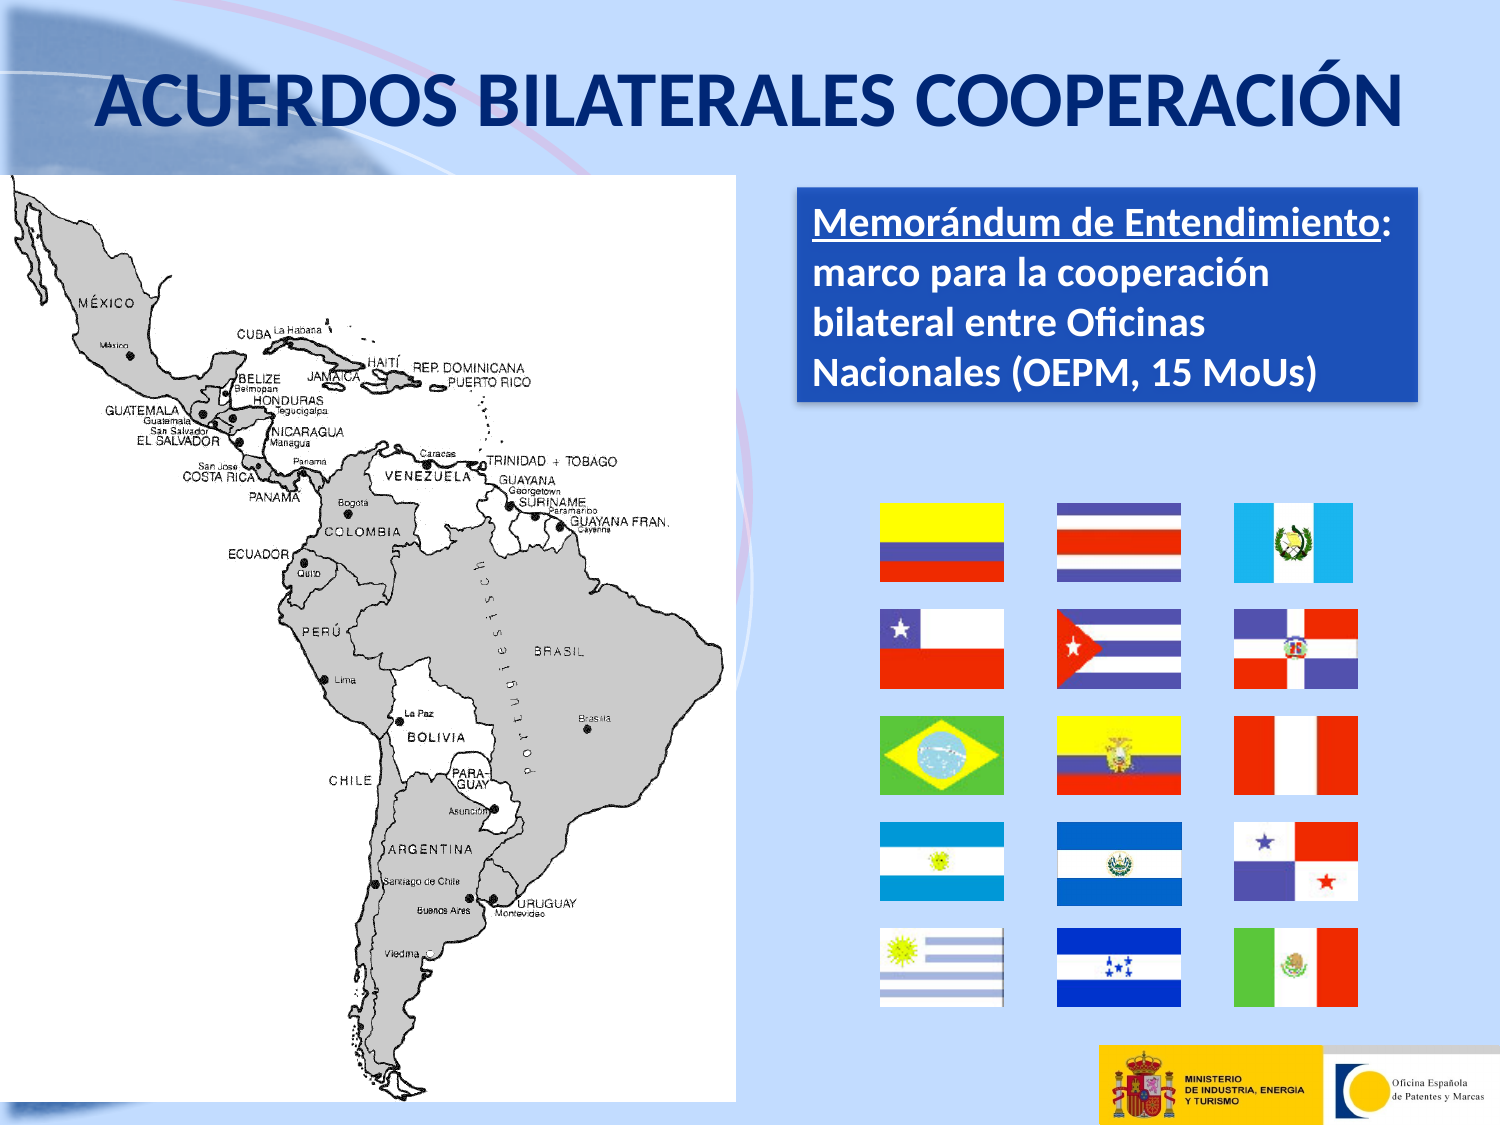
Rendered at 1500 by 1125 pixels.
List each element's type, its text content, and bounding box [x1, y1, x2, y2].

title ACUERDOS BILATERALES COOPERACIÓN [75, 1, 1425, 189]
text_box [879, 503, 1359, 1008]
text_box Memorándum de Entendimiento: marco para la cooperación bilateral entre Oficinas Nacionales (OEPM, 15 MoUs) [796, 187, 1419, 403]
picture [1099, 1045, 1500, 1125]
picture [0, 175, 736, 1102]
